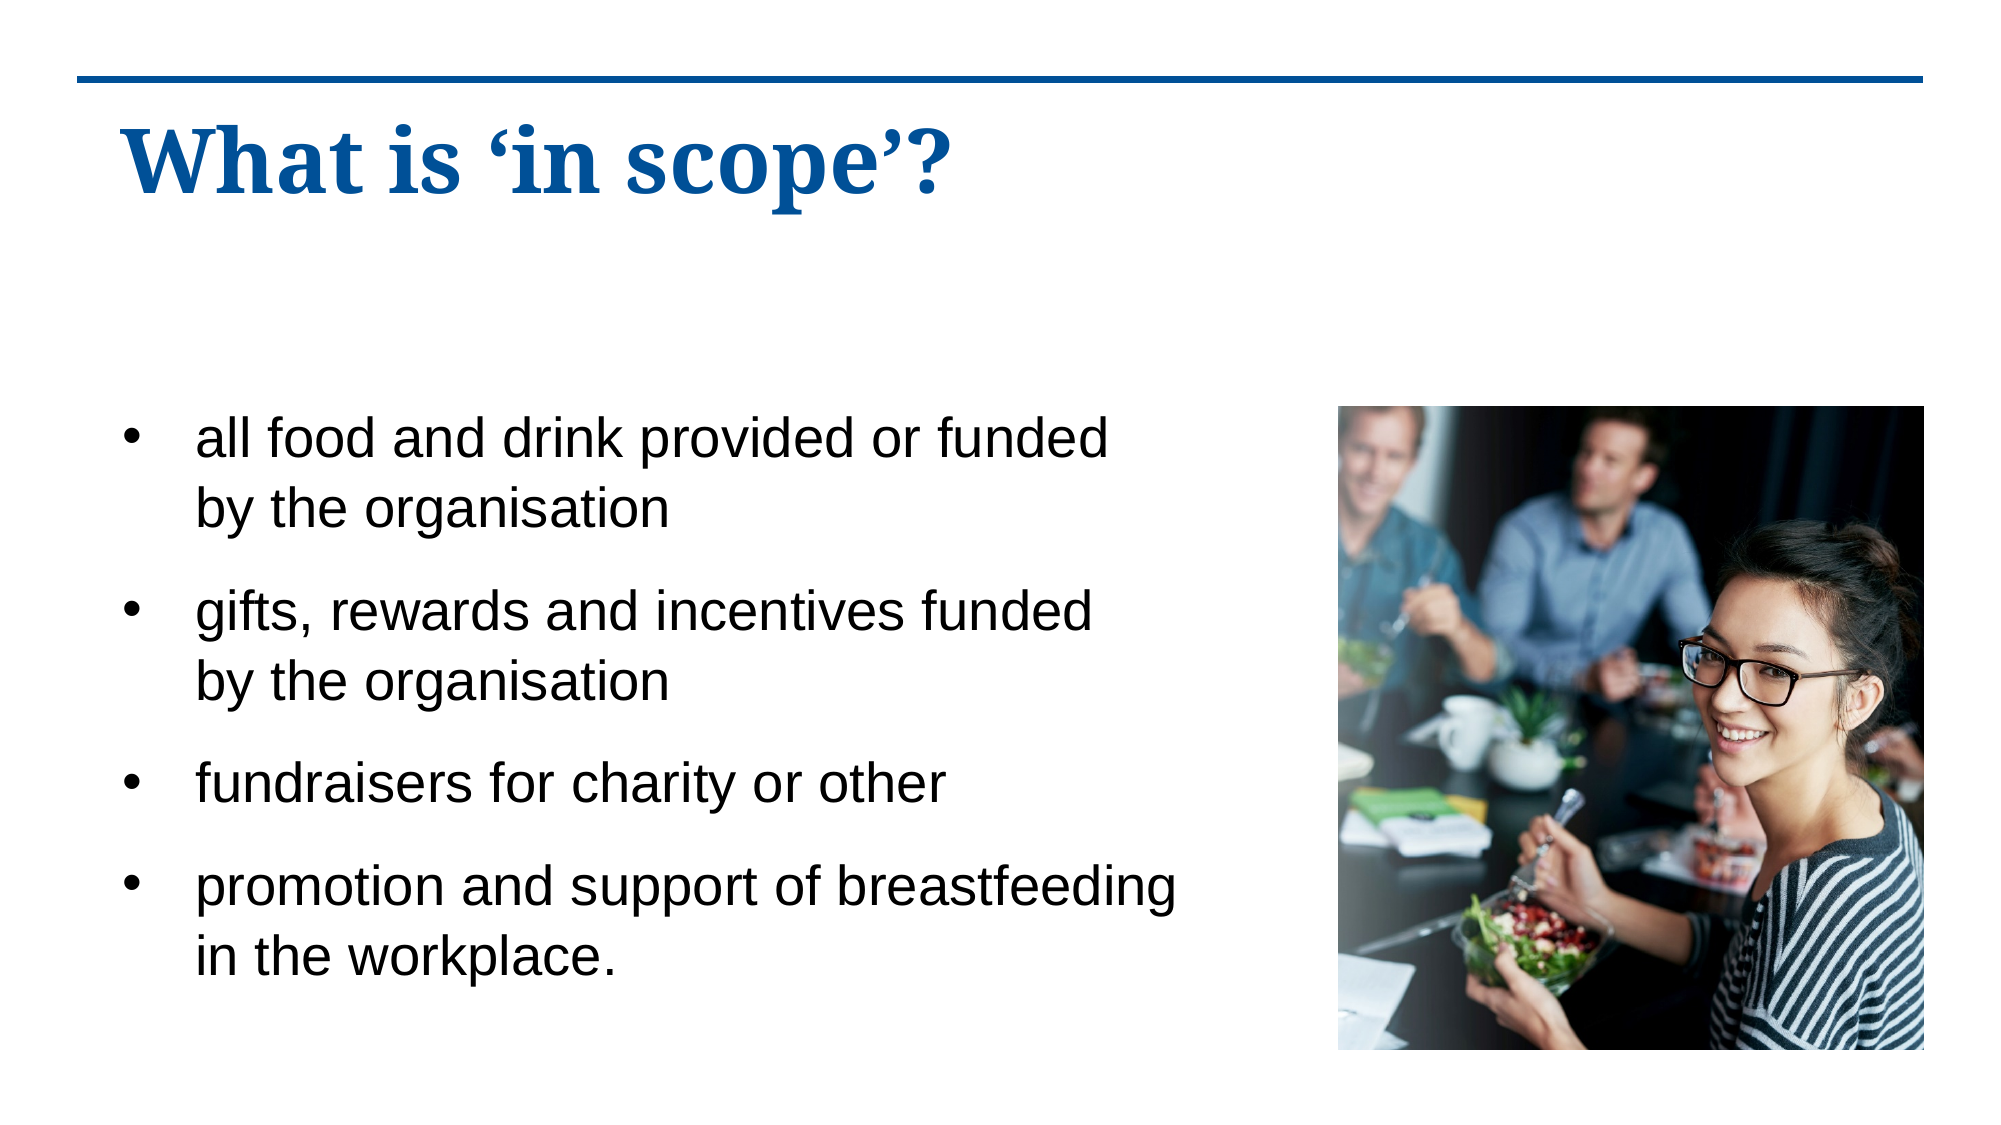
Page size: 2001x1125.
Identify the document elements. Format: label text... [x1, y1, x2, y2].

text_box all food and drink provided or funded by the organisation gifts, rewards and incentives funded by the organisation fundraisers for charity or other promotion and support of breastfeeding in the workplace. [107, 390, 1393, 1026]
text_box What is ‘in scope’? [120, 116, 1747, 366]
picture [1337, 406, 1924, 1050]
